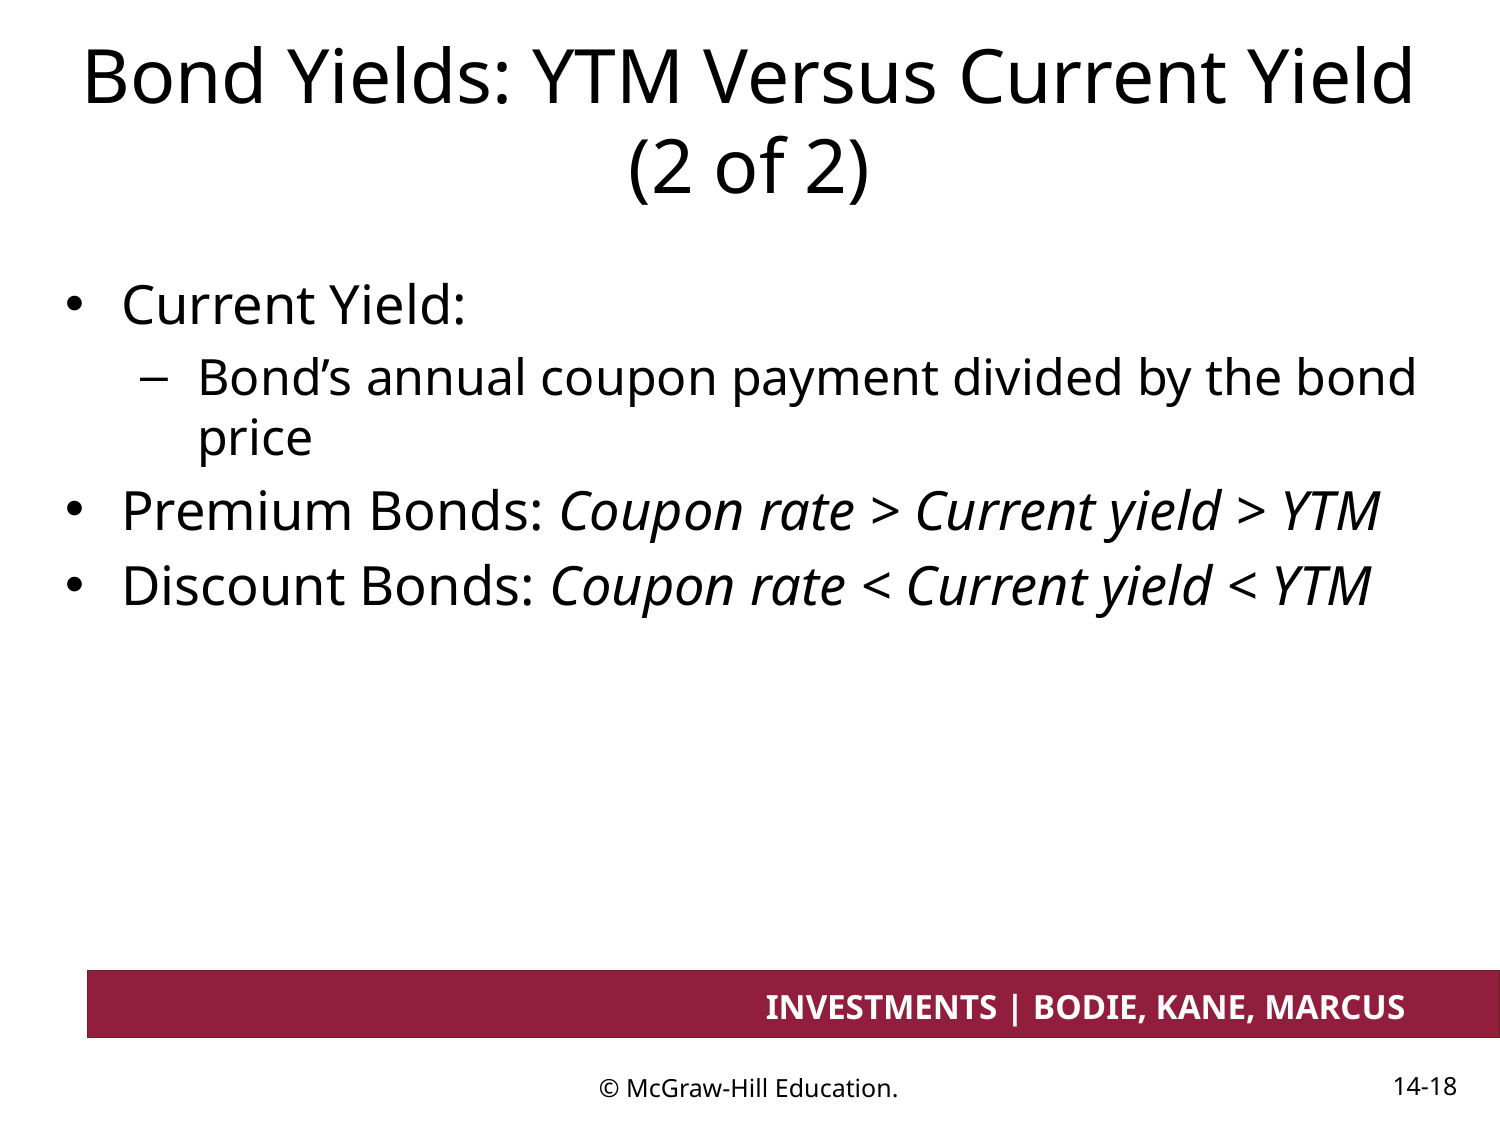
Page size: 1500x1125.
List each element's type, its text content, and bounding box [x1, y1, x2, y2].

list Current Yield: Bond’s annual coupon payment divided by the bond price Premium Bonds: Coupon rate > Current yield > YTM Discount Bonds: Coupon rate < Current yield < YTM [50, 262, 1438, 925]
title Bond Yields: YTM Versus Current Yield (2 of 2) [30, 24, 1468, 213]
